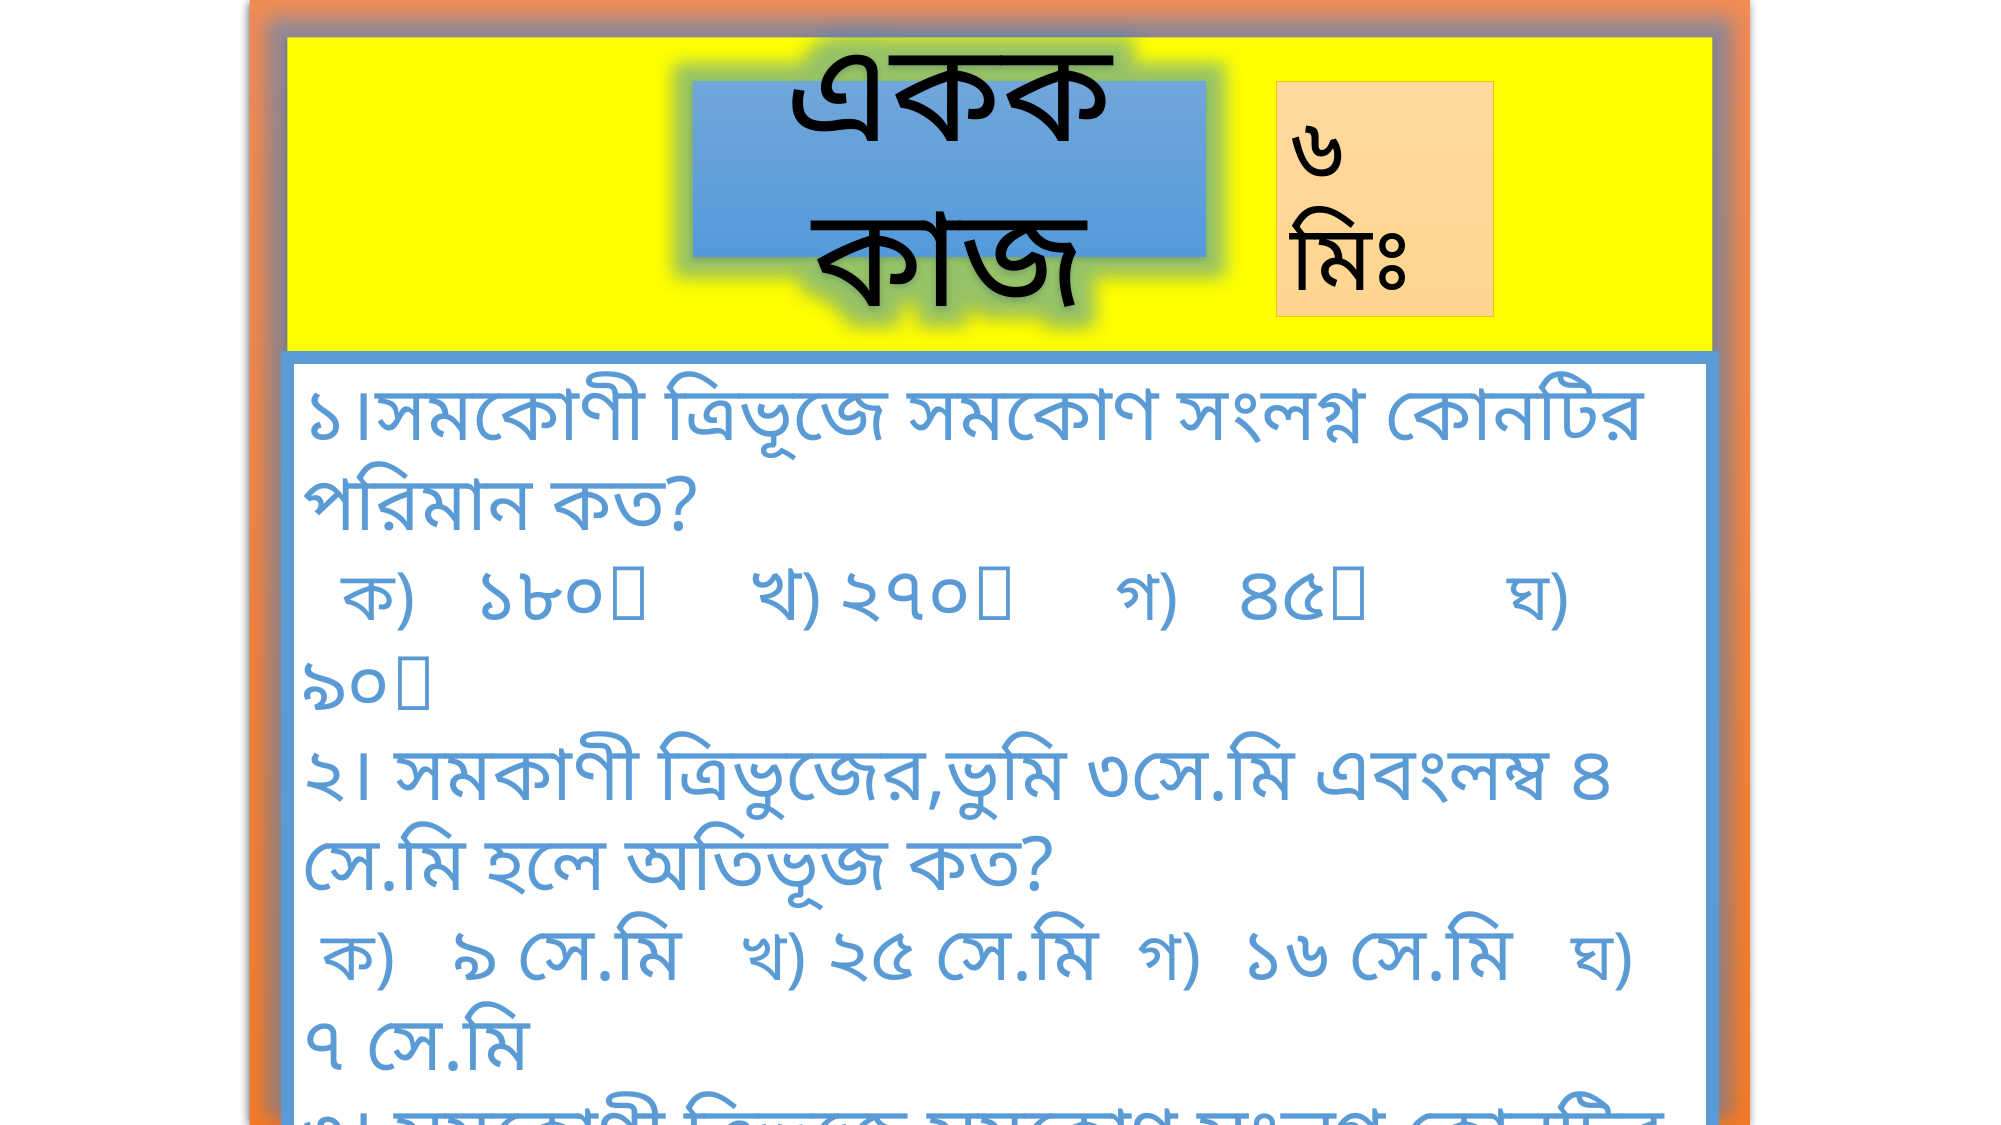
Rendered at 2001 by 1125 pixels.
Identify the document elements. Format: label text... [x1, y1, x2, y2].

text_box [287, 37, 1713, 357]
text_box ১।সমকোণী ত্রিভূজে সমকোণ সংলগ্ন কোনটির পরিমান কত? ক) ১৮০ খ) ২৭০ গ) ৪৫ ঘ) ৯০ ২। সমকাণী ত্রিভুজের,ভুমি ৩সে.মি এবংলম্ব ৪ সে.মি হলে অতিভূজ কত? ক) ৯ সে.মি খ) ২৫ সে.মি গ) ১৬ সে.মি ঘ) ৭ সে.মি ৩। সমকোণী ত্রিভূজে সমকোণ সংলগ্ন কোনটির বিপরীত কোণ দুইটি কি ধরনের কোন? ক) সমকোণ খ) স্থুলকোণ গ) সুক্ষ্ণকোন ঘ) সরলকোণ [286, 357, 1713, 1125]
text_box একক কাজ [693, 81, 1206, 257]
text_box ৬ মিঃ [1276, 81, 1494, 317]
text_box [249, 0, 1750, 1125]
